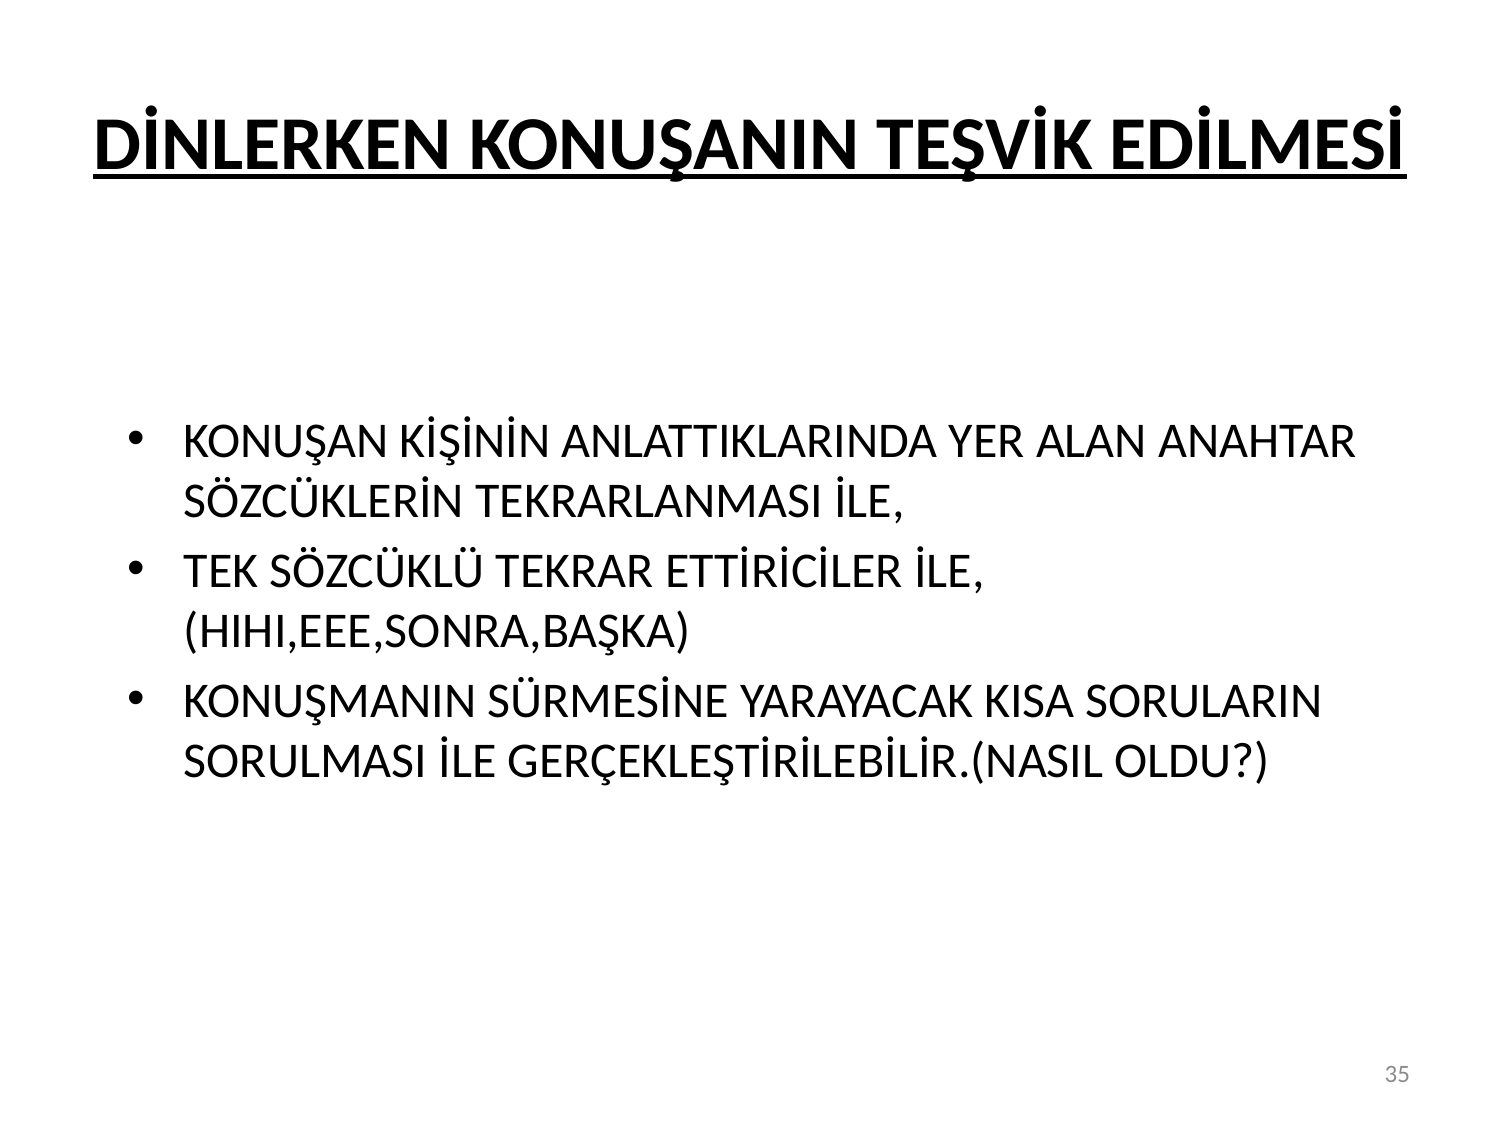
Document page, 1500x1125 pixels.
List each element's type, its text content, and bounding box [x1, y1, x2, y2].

list KONUŞAN KİŞİNİN ANLATTIKLARINDA YER ALAN ANAHTAR SÖZCÜKLERİN TEKRARLANMASI İLE, TEK SÖZCÜKLÜ TEKRAR ETTİRİCİLER İLE, (HIHI,EEE,SONRA,BAŞKA) KONUŞMANIN SÜRMESİNE YARAYACAK KISA SORULARIN SORULMASI İLE GERÇEKLEŞTİRİLEBİLİR.(NASIL OLDU?) [112, 399, 1388, 975]
title DİNLERKEN KONUŞANIN TEŞVİK EDİLMESİ [75, 45, 1425, 233]
slide_number 35 [1074, 1042, 1425, 1103]
